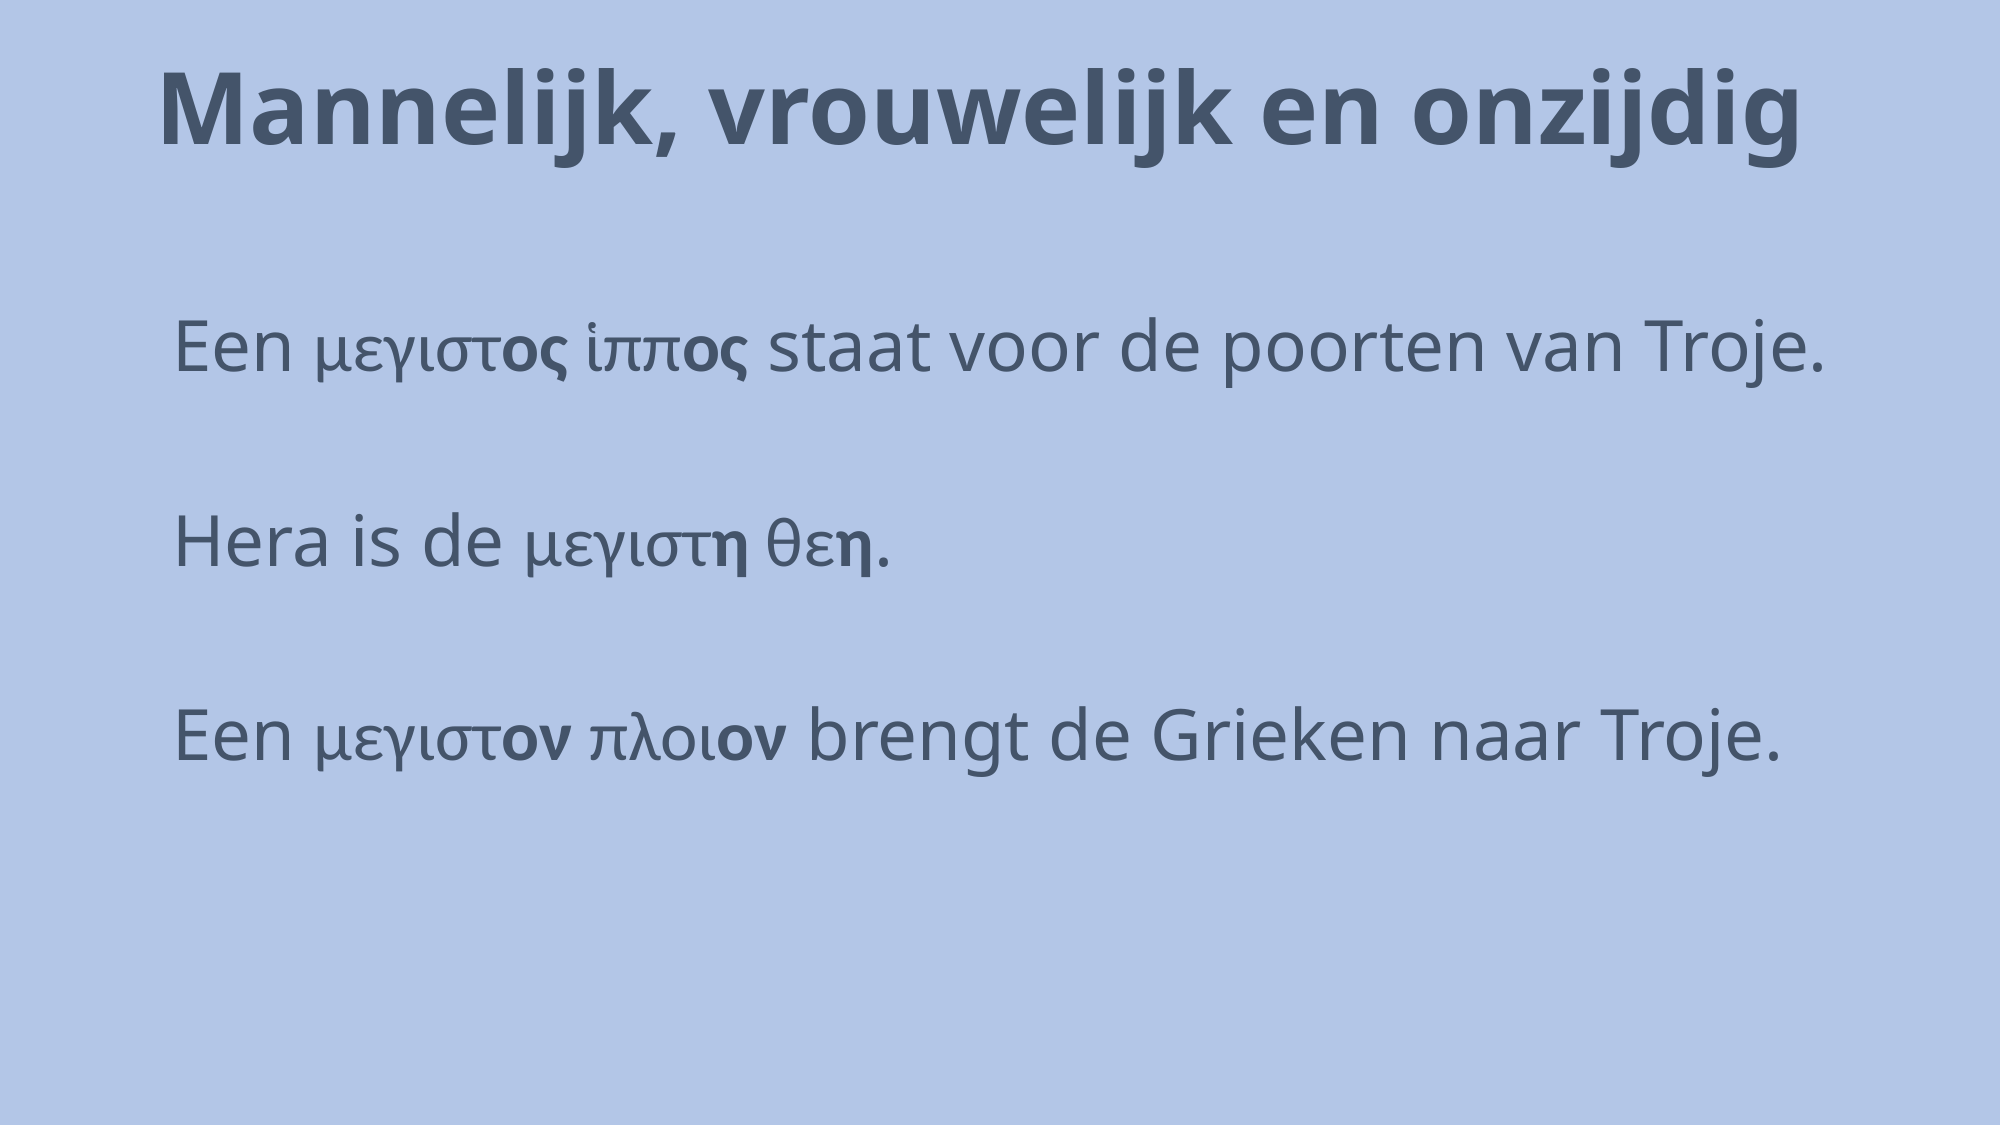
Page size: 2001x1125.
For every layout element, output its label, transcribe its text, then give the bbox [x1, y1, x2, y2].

list Een μεγιστος ἱππος staat voor de poorten van Troje. Hera is de μεγιστη θεη. Een μεγιστον πλοιον brengt de Grieken naar Troje. [157, 205, 1910, 1051]
title Mannelijk, vrouwelijk en onzijdig [140, 50, 1883, 269]
